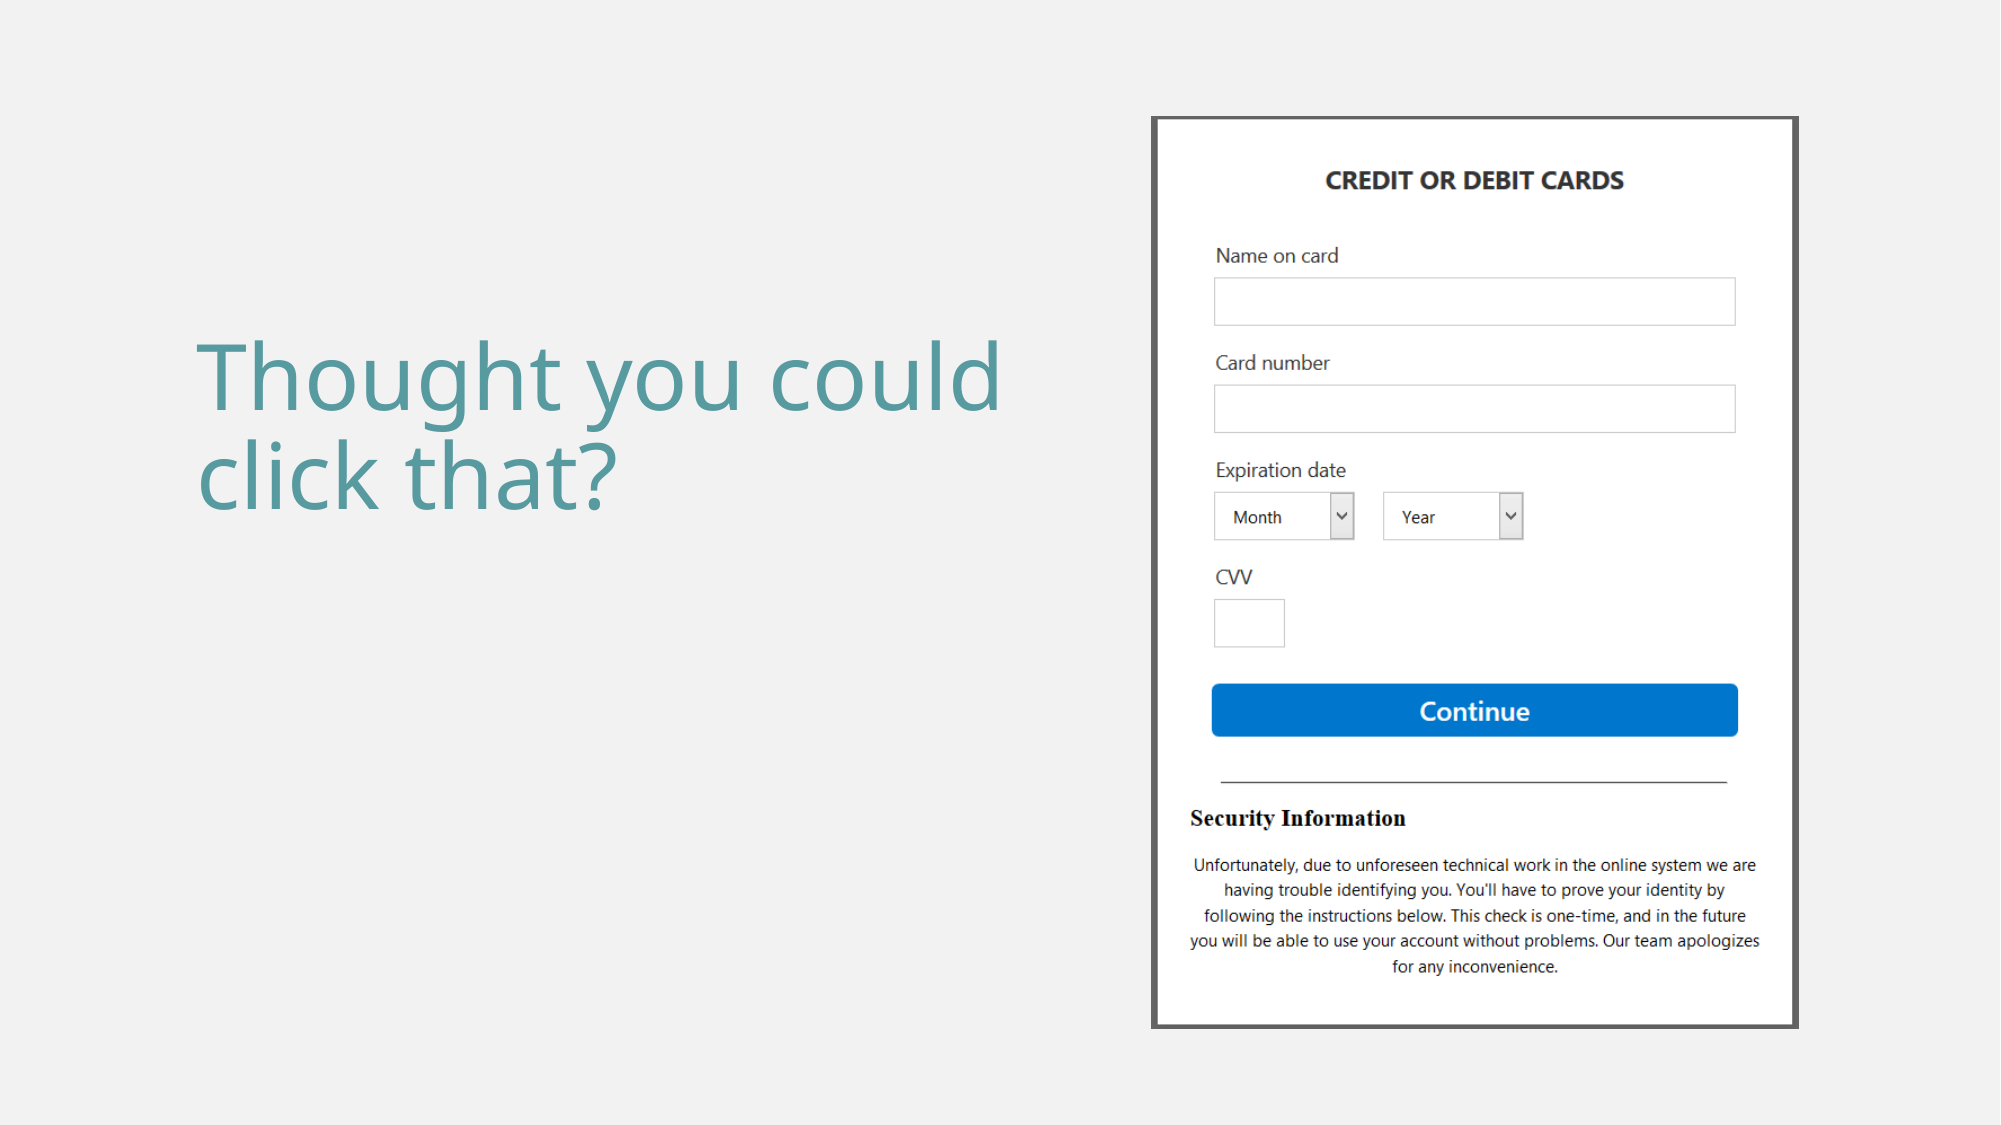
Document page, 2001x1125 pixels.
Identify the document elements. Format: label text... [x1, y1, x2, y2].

picture [1151, 116, 1799, 1029]
text_box Thought you could click that? [123, 321, 1079, 540]
